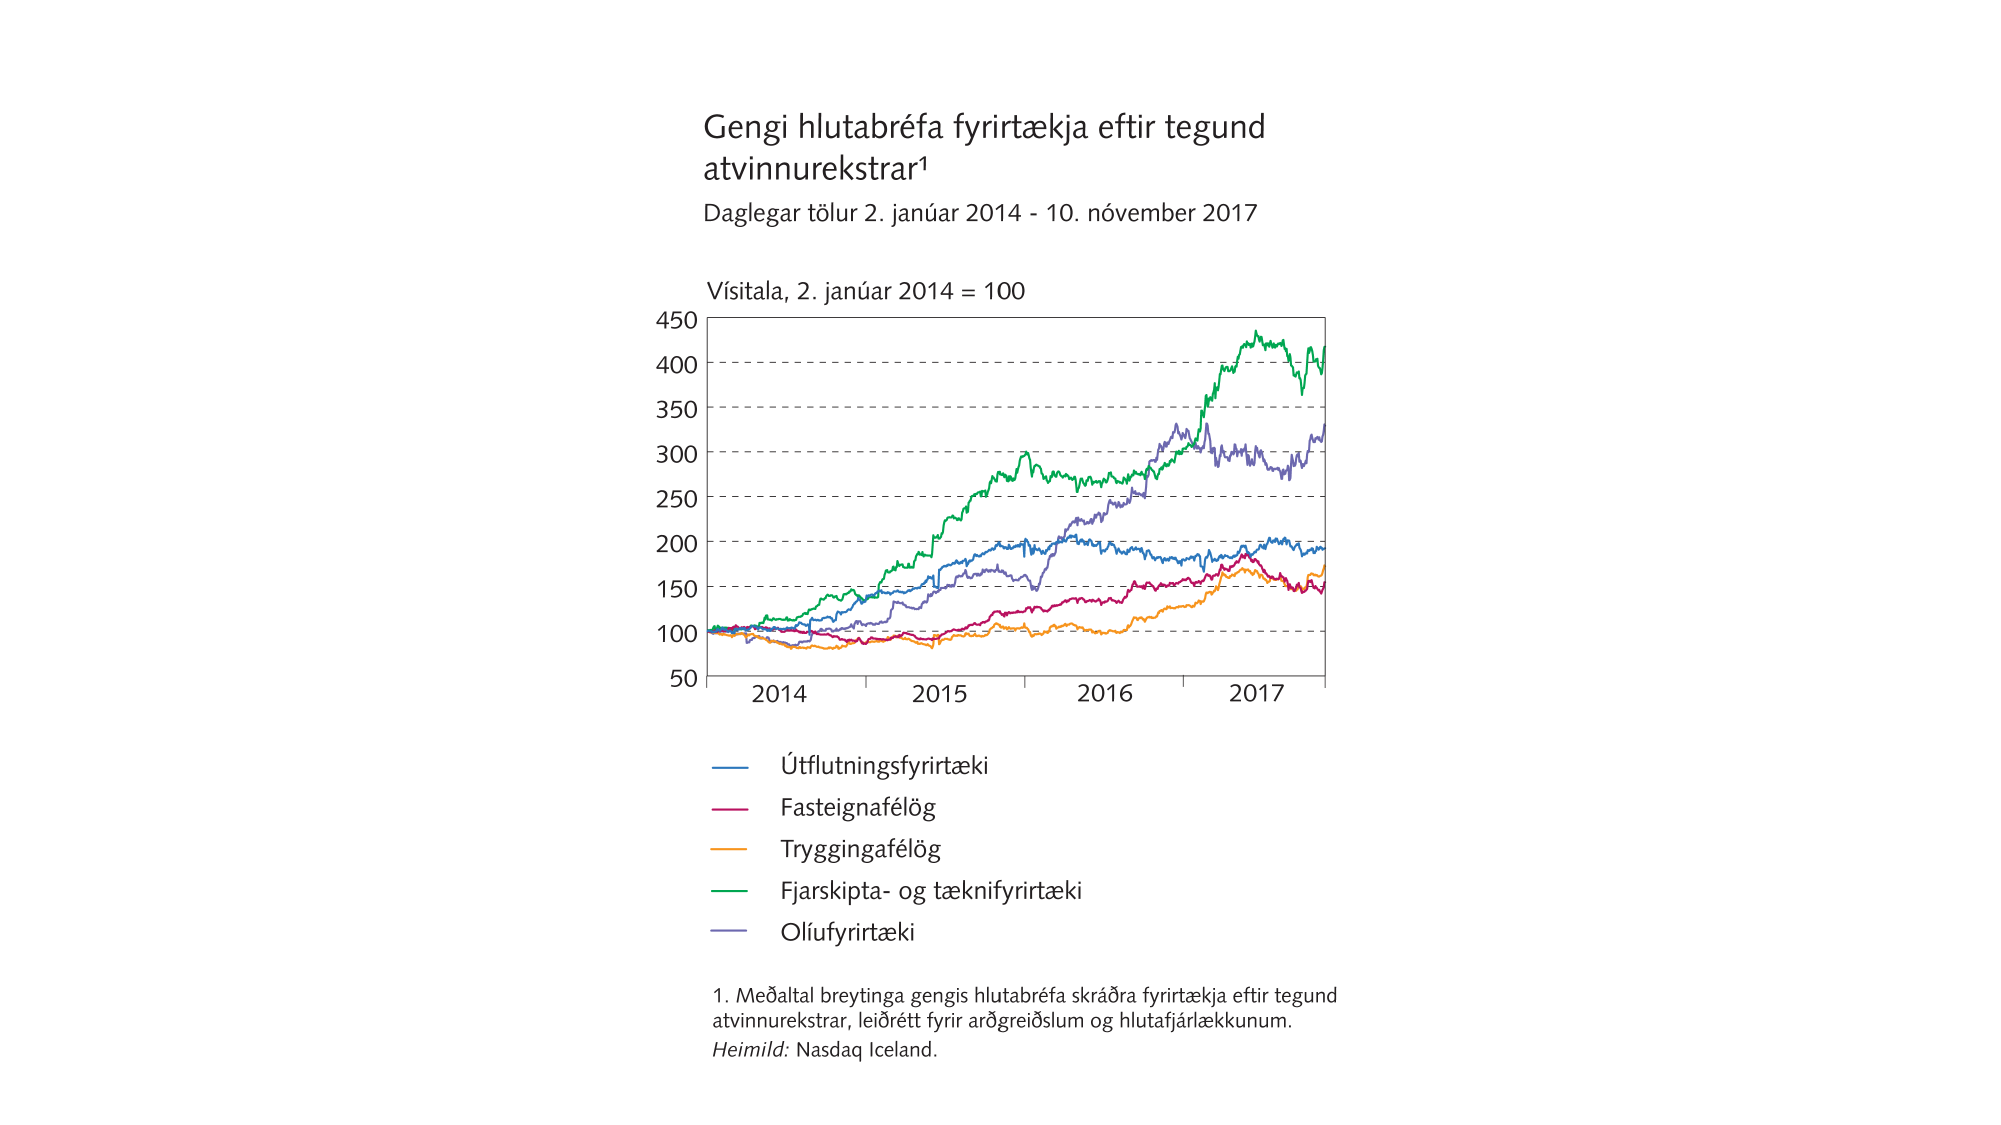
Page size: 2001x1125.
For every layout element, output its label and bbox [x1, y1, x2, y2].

picture [655, 63, 1344, 1062]
